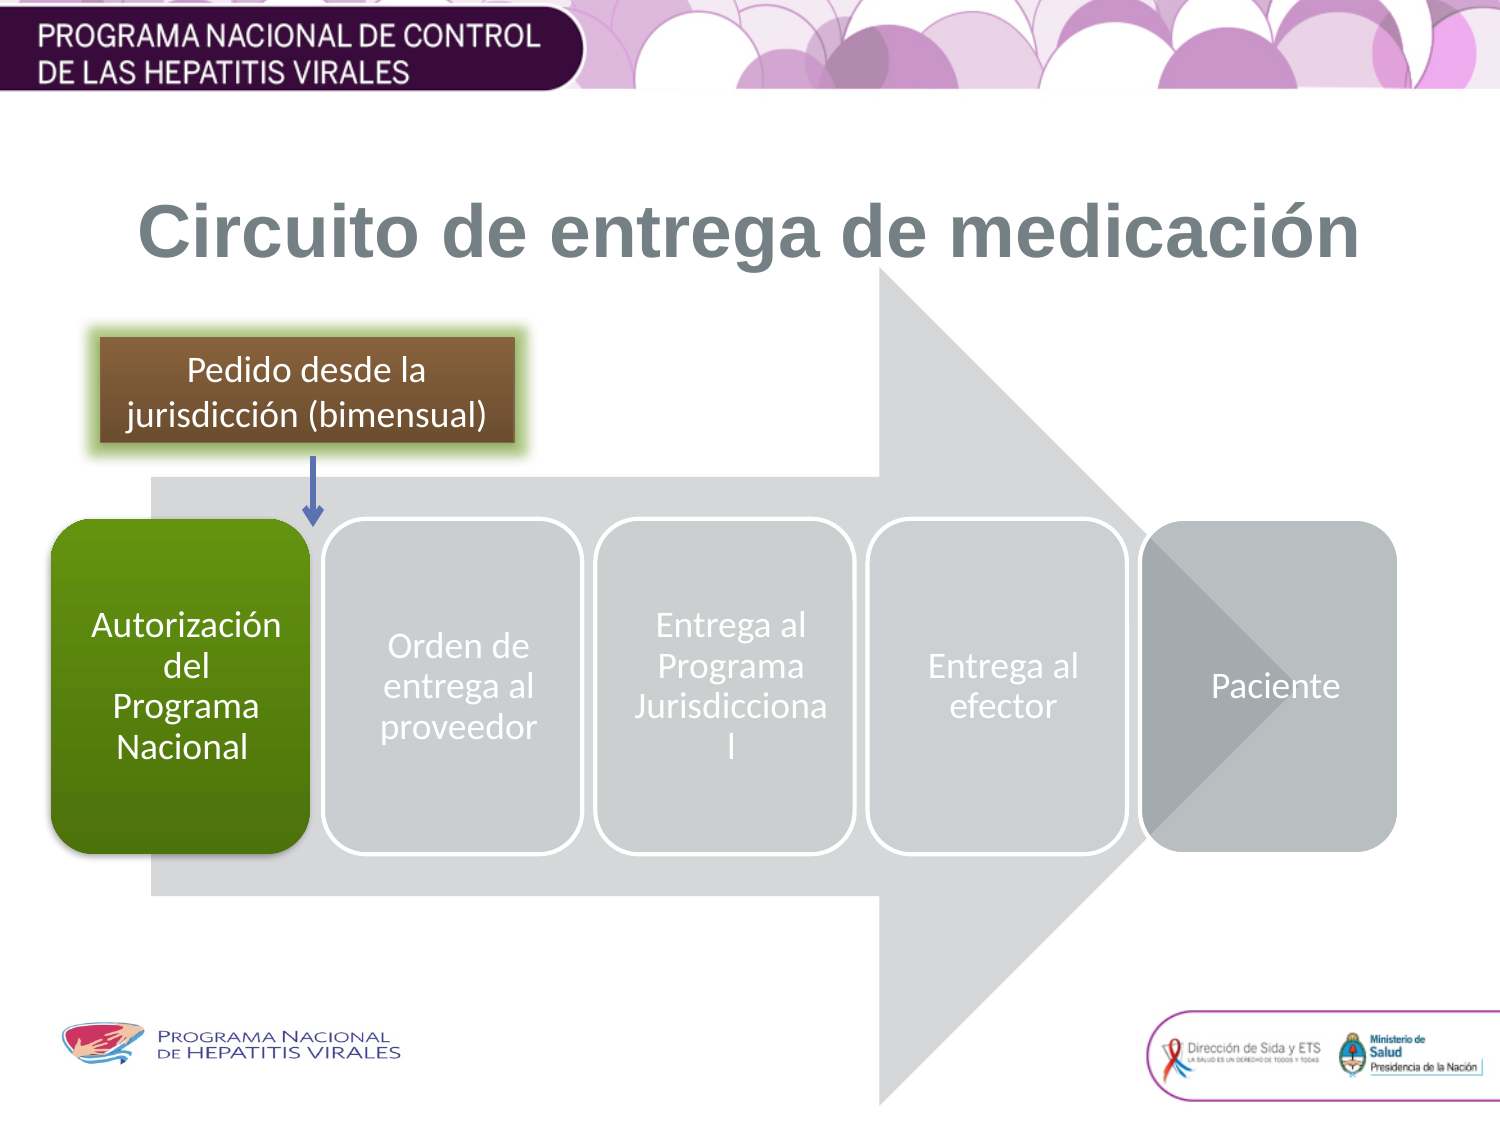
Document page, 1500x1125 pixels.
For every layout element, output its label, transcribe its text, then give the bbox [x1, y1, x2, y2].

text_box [49, 266, 1401, 1107]
text_box Circuito de entrega de medicación [74, 162, 1425, 293]
picture [0, 0, 1500, 1125]
